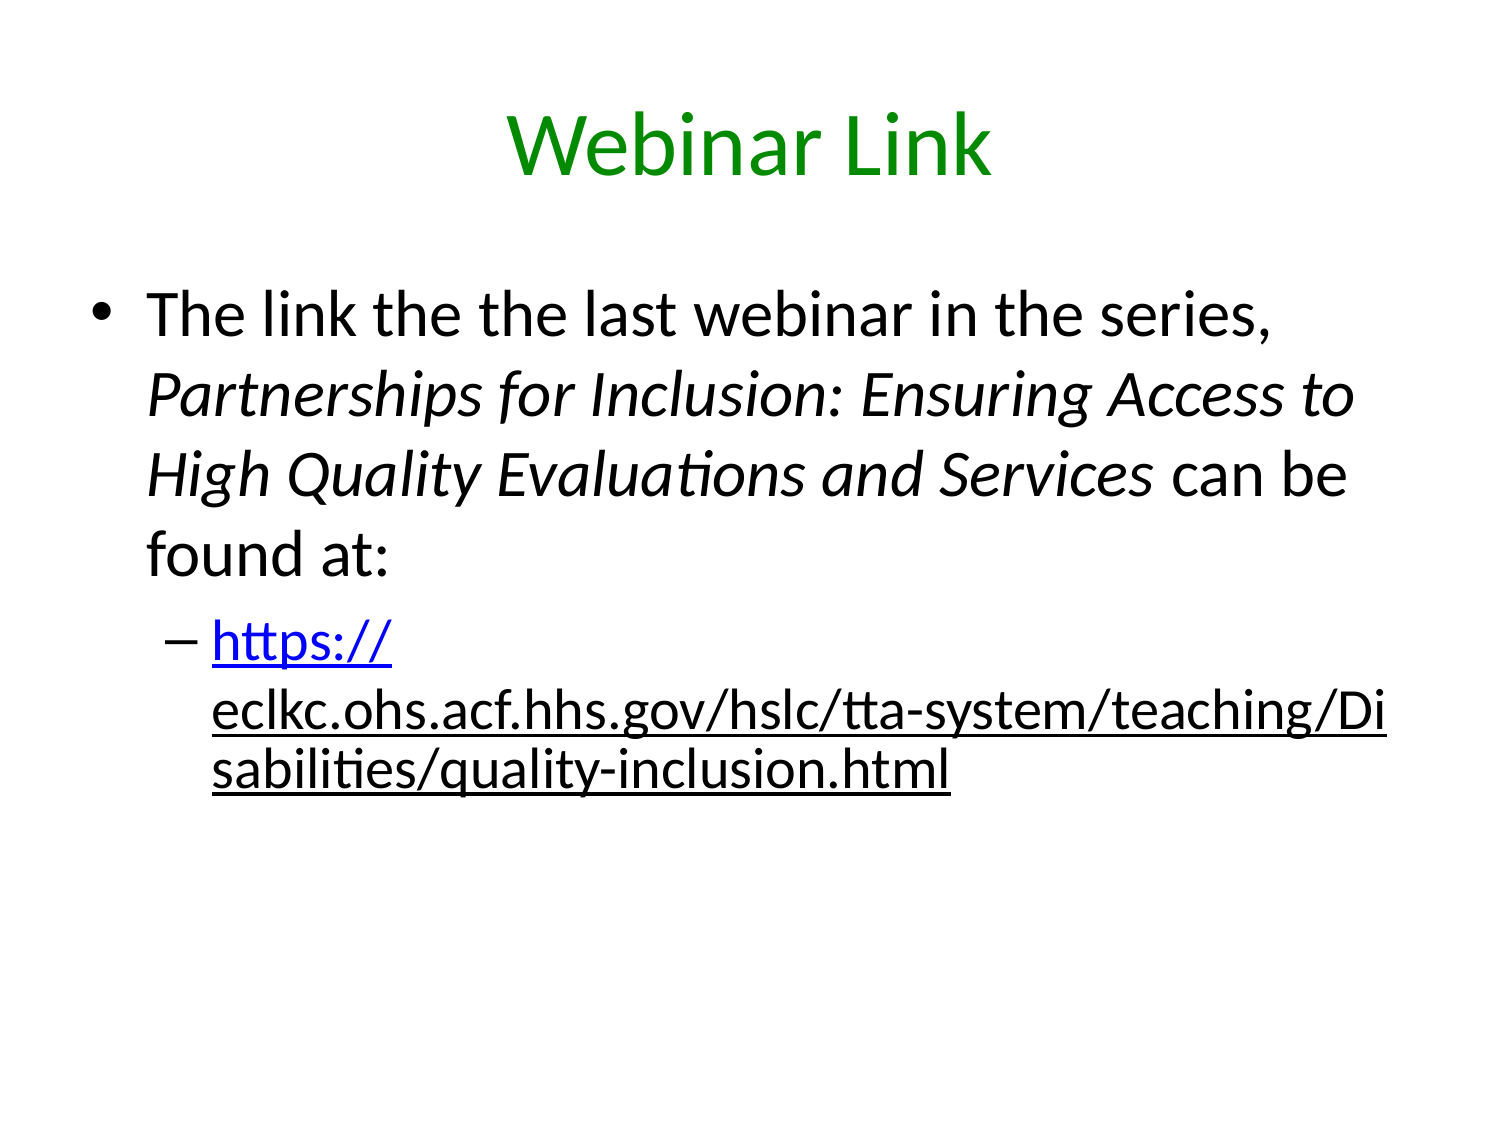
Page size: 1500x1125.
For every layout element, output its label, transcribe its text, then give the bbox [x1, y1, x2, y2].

title Webinar Link [75, 45, 1425, 233]
list The link the the last webinar in the series, Partnerships for Inclusion: Ensuring Access to High Quality Evaluations and Services can be found at: https://eclkc.ohs.acf.hhs.gov/hslc/tta-system/teaching/Disabilities/quality-inclusion.html [75, 262, 1425, 1005]
